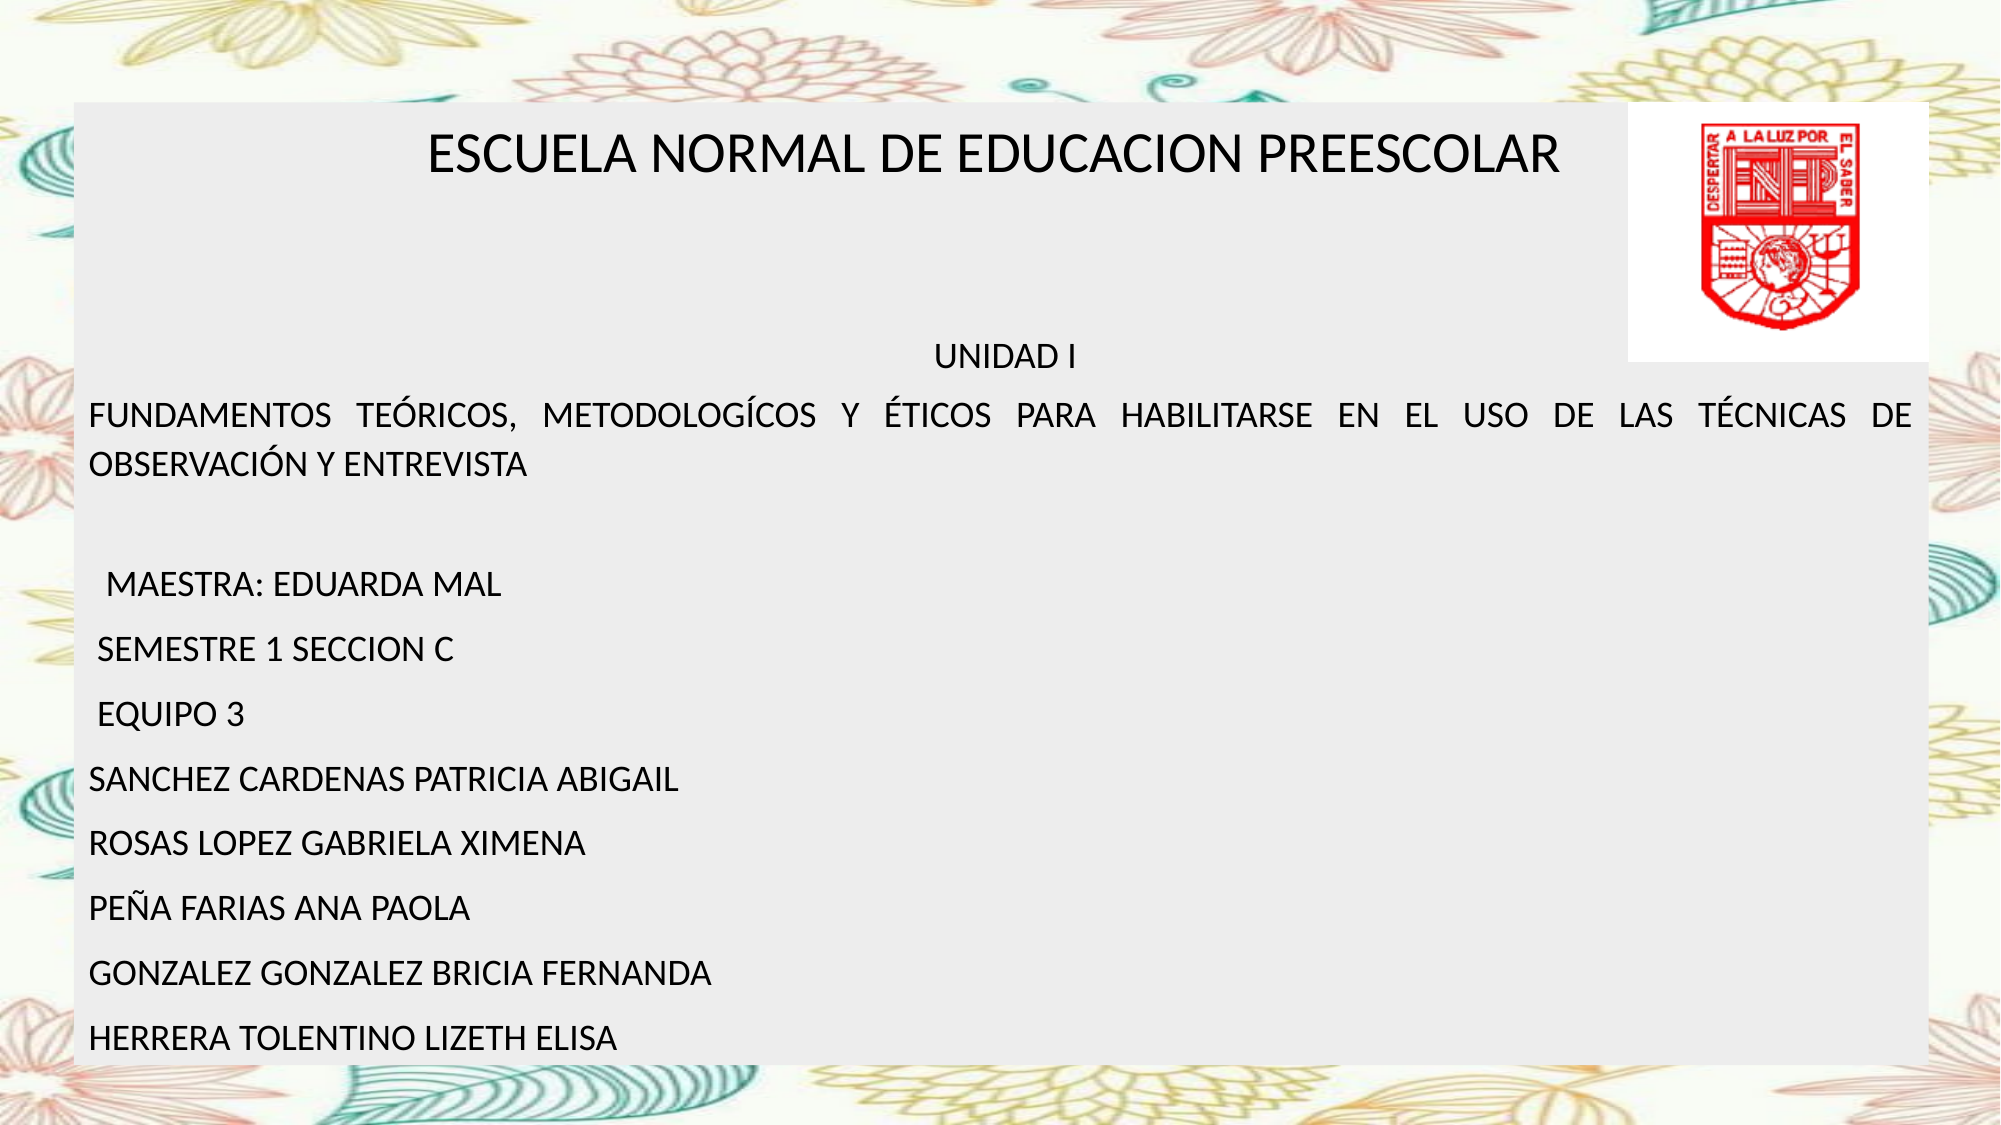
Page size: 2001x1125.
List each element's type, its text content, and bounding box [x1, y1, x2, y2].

picture [0, 0, 2001, 1125]
text_box ESCUELA NORMAL DE EDUCACION PREESCOLAR UNIDAD I FUNDAMENTOS TEÓRICOS, METODOLOGÍCOS Y ÉTICOS PARA HABILITARSE EN EL USO DE LAS TÉCNICAS DE OBSERVACIÓN Y ENTREVISTA MAESTRA: EDUARDA MAL SEMESTRE 1 SECCION C EQUIPO 3 SANCHEZ CARDENAS PATRICIA ABIGAIL ROSAS LOPEZ GABRIELA XIMENA PEÑA FARIAS ANA PAOLA GONZALEZ GONZALEZ BRICIA FERNANDA HERRERA TOLENTINO LIZETH ELISA [73, 102, 1929, 1066]
